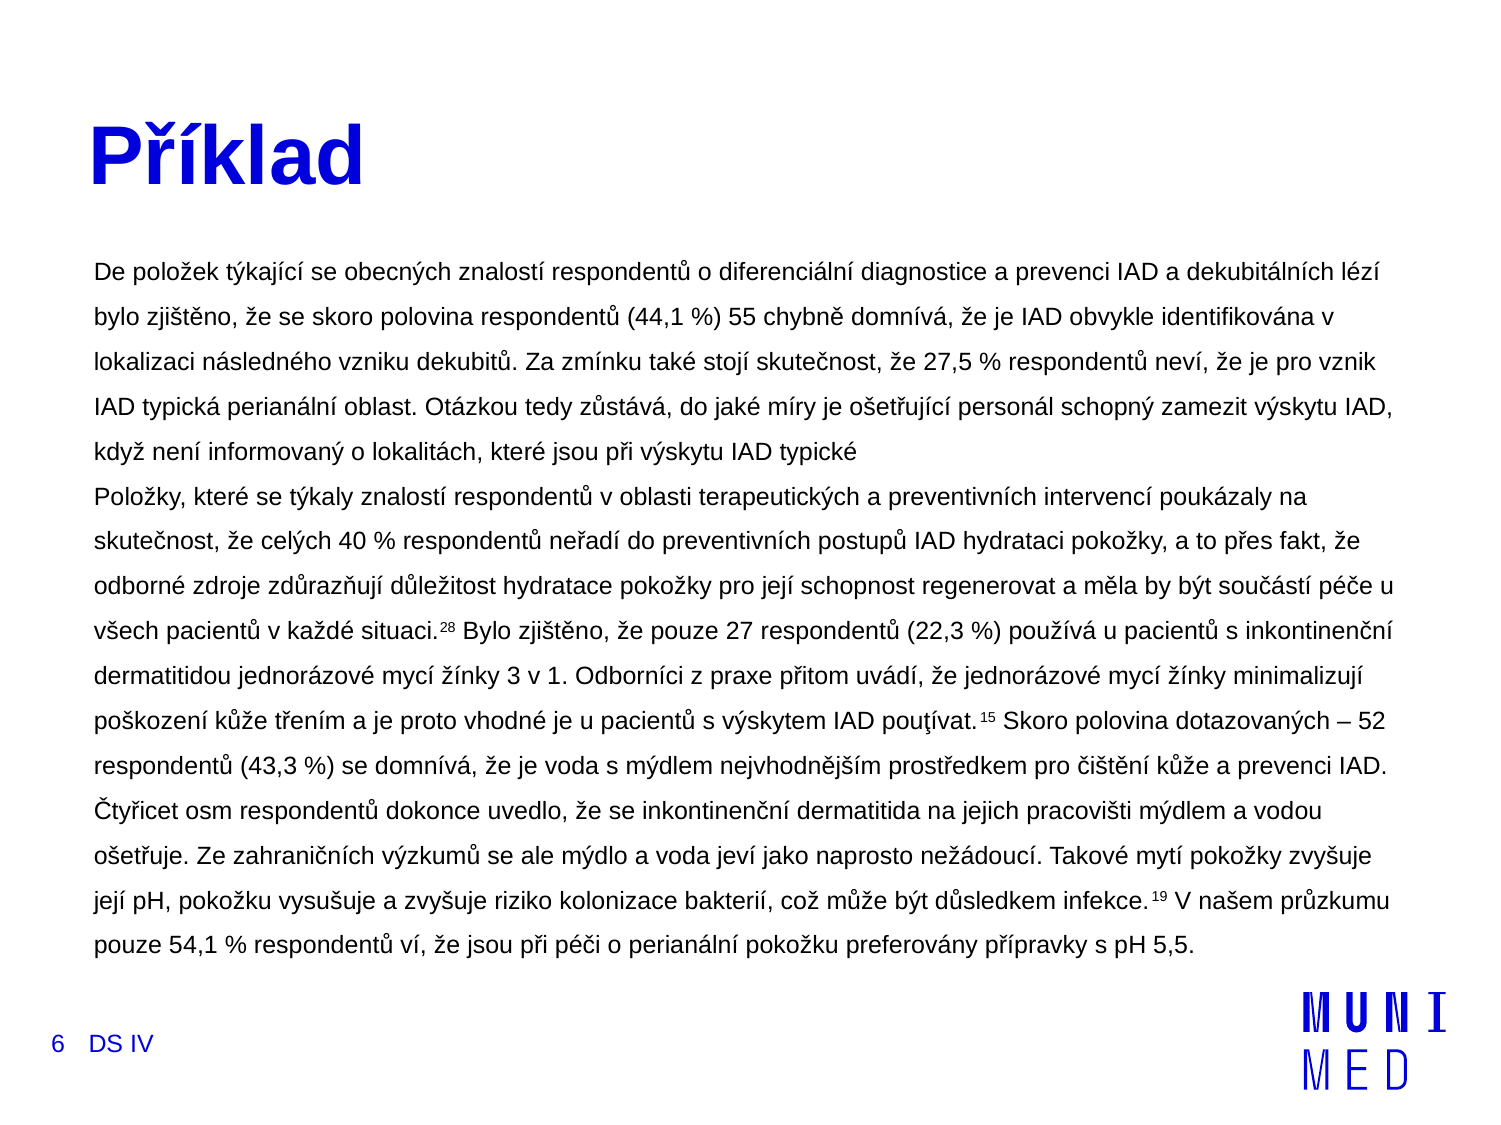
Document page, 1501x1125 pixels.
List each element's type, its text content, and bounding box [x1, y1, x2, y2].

footer DS IV [88, 1021, 1064, 1063]
slide_number 6 [50, 1021, 82, 1063]
title Příklad [88, 118, 1412, 193]
list De položek týkající se obecných znalostí respondentů o diferenciální diagnostice a prevenci IAD a dekubitálních lézí bylo zjištěno, že se skoro polovina respondentů (44,1 %) 55 chybně domnívá, že je IAD obvykle identifikována v lokalizaci následného vzniku dekubitů. Za zmínku také stojí skutečnost, že 27,5 % respondentů neví, že je pro vznik IAD typická perianální oblast. Otázkou tedy zůstává, do jaké míry je ošetřující personál schopný zamezit výskytu IAD, když není informovaný o lokalitách, které jsou při výskytu IAD typické Položky, které se týkaly znalostí respondentů v oblasti terapeutických a preventivních intervencí poukázaly na skutečnost, že celých 40 % respondentů neřadí do preventivních postupů IAD hydrataci pokožky, a to přes fakt, že odborné zdroje zdůrazňují důležitost hydratace pokožky pro její schopnost regenerovat a měla by být součástí péče u všech pacientů v každé situaci.28 Bylo zjištěno, že pouze 27 respondentů (22,3 %) používá u pacientů s inkontinenční dermatitidou jednorázové mycí žínky 3 v 1. Odborníci z praxe přitom uvádí, že jednorázové mycí žínky minimalizují poškození kůže třením a je proto vhodné je u pacientů s výskytem IAD pouţívat.15 Skoro polovina dotazovaných – 52 respondentů (43,3 %) se domnívá, že je voda s mýdlem nejvhodnějším prostředkem pro čištění kůže a prevenci IAD. Čtyřicet osm respondentů dokonce uvedlo, že se inkontinenční dermatitida na jejich pracovišti mýdlem a vodou ošetřuje. Ze zahraničních výzkumů se ale mýdlo a voda jeví jako naprosto nežádoucí. Takové mytí pokožky zvyšuje její pH, pokožku vysušuje a zvyšuje riziko kolonizace bakterií, což může být důsledkem infekce.19 V našem průzkumu pouze 54,1 % respondentů ví, že jsou při péči o perianální pokožku preferovány přípravky s pH 5,5. [81, 240, 1412, 957]
